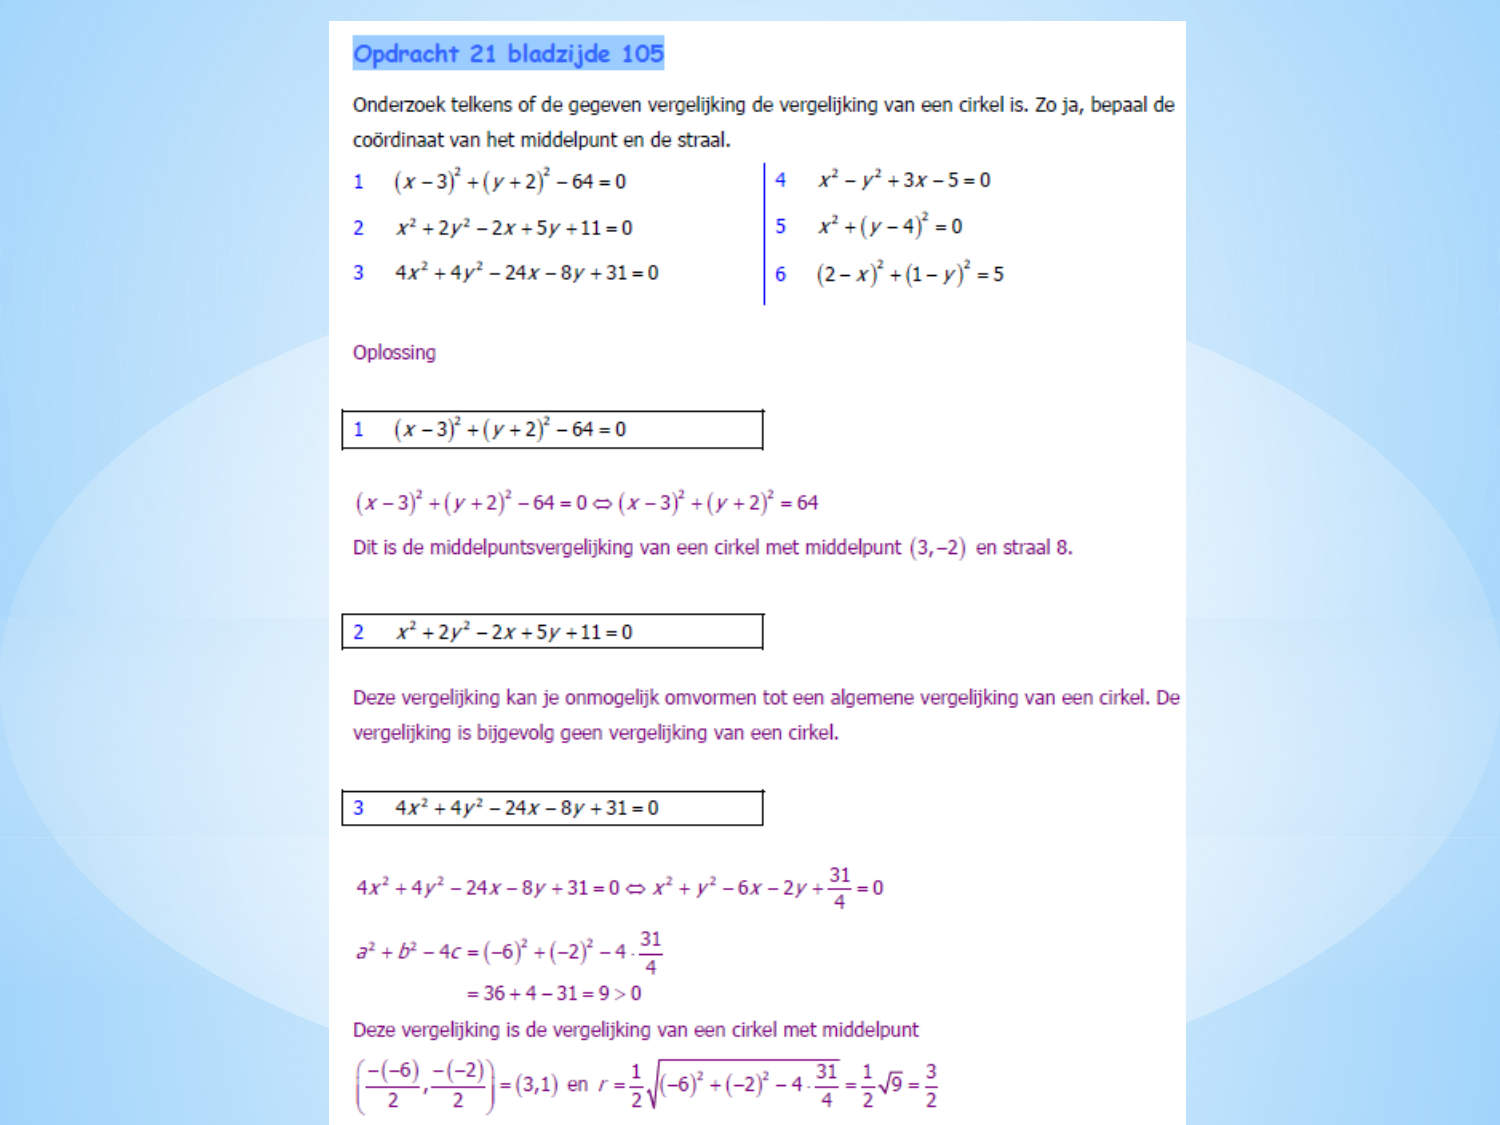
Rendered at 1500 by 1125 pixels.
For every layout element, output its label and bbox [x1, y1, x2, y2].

picture [329, 21, 1186, 1125]
